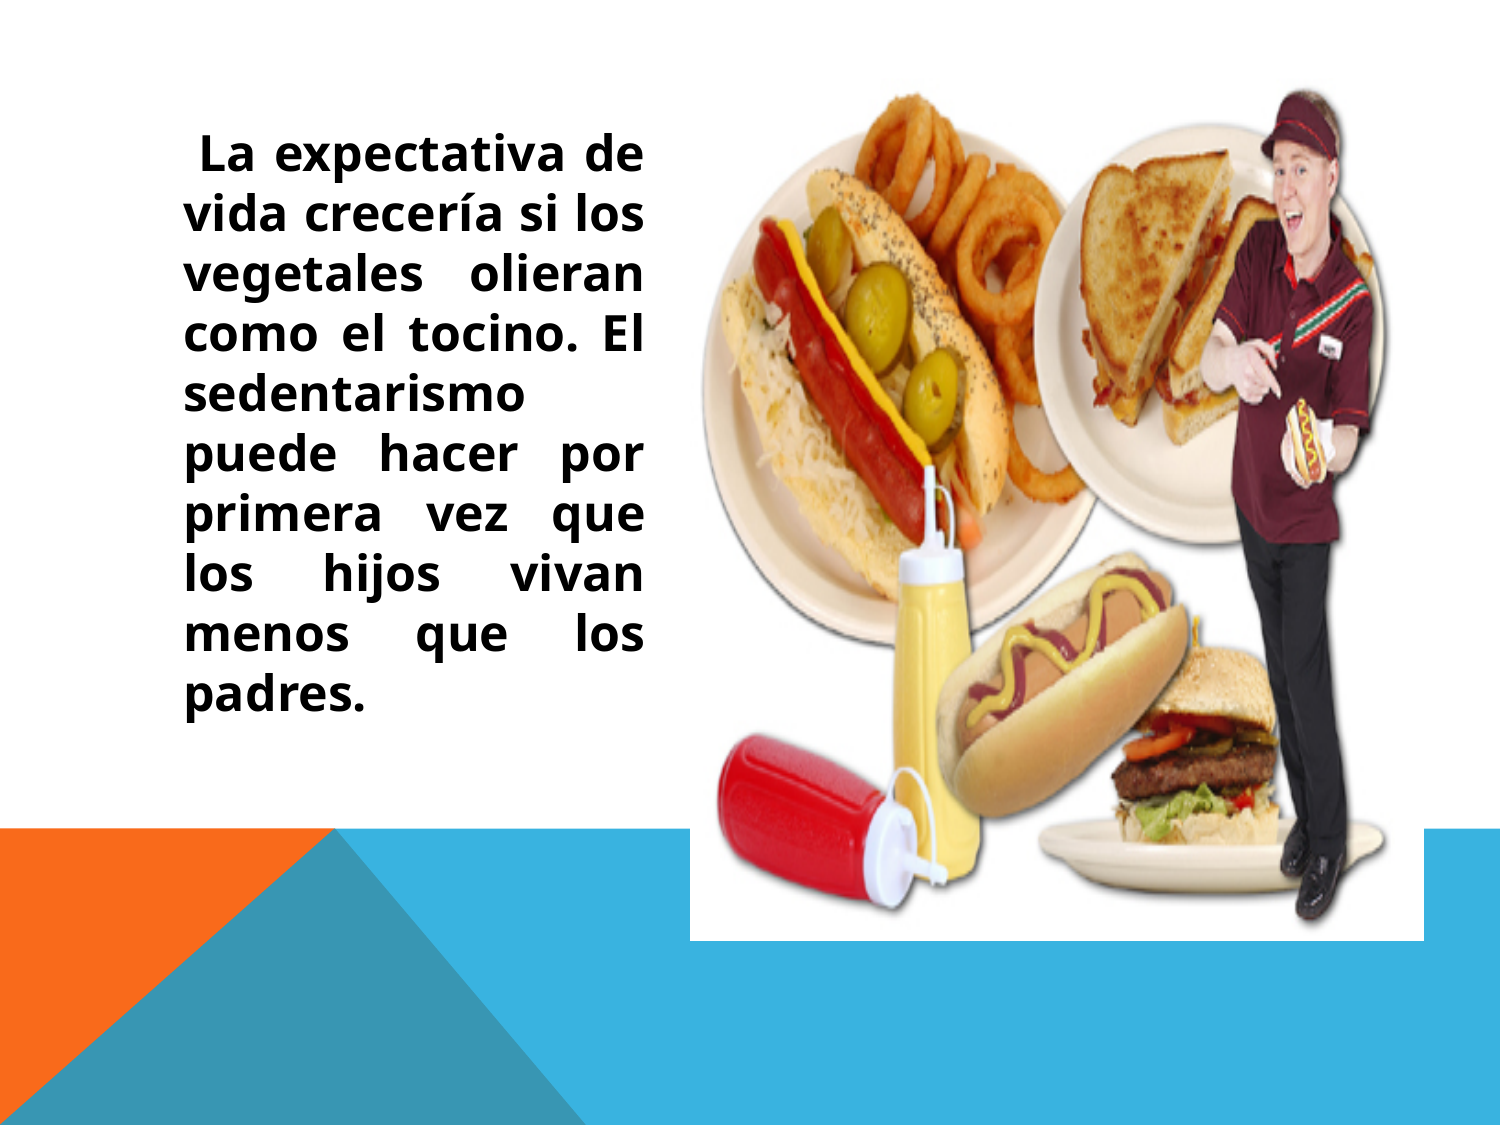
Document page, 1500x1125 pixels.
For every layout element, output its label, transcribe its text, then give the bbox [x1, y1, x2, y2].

list La expectativa de vida crecería si los vegetales olieran como el tocino. El sedentarismo puede hacer por primera vez que los hijos vivan menos que los padres. [112, 113, 661, 764]
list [690, 77, 1424, 941]
